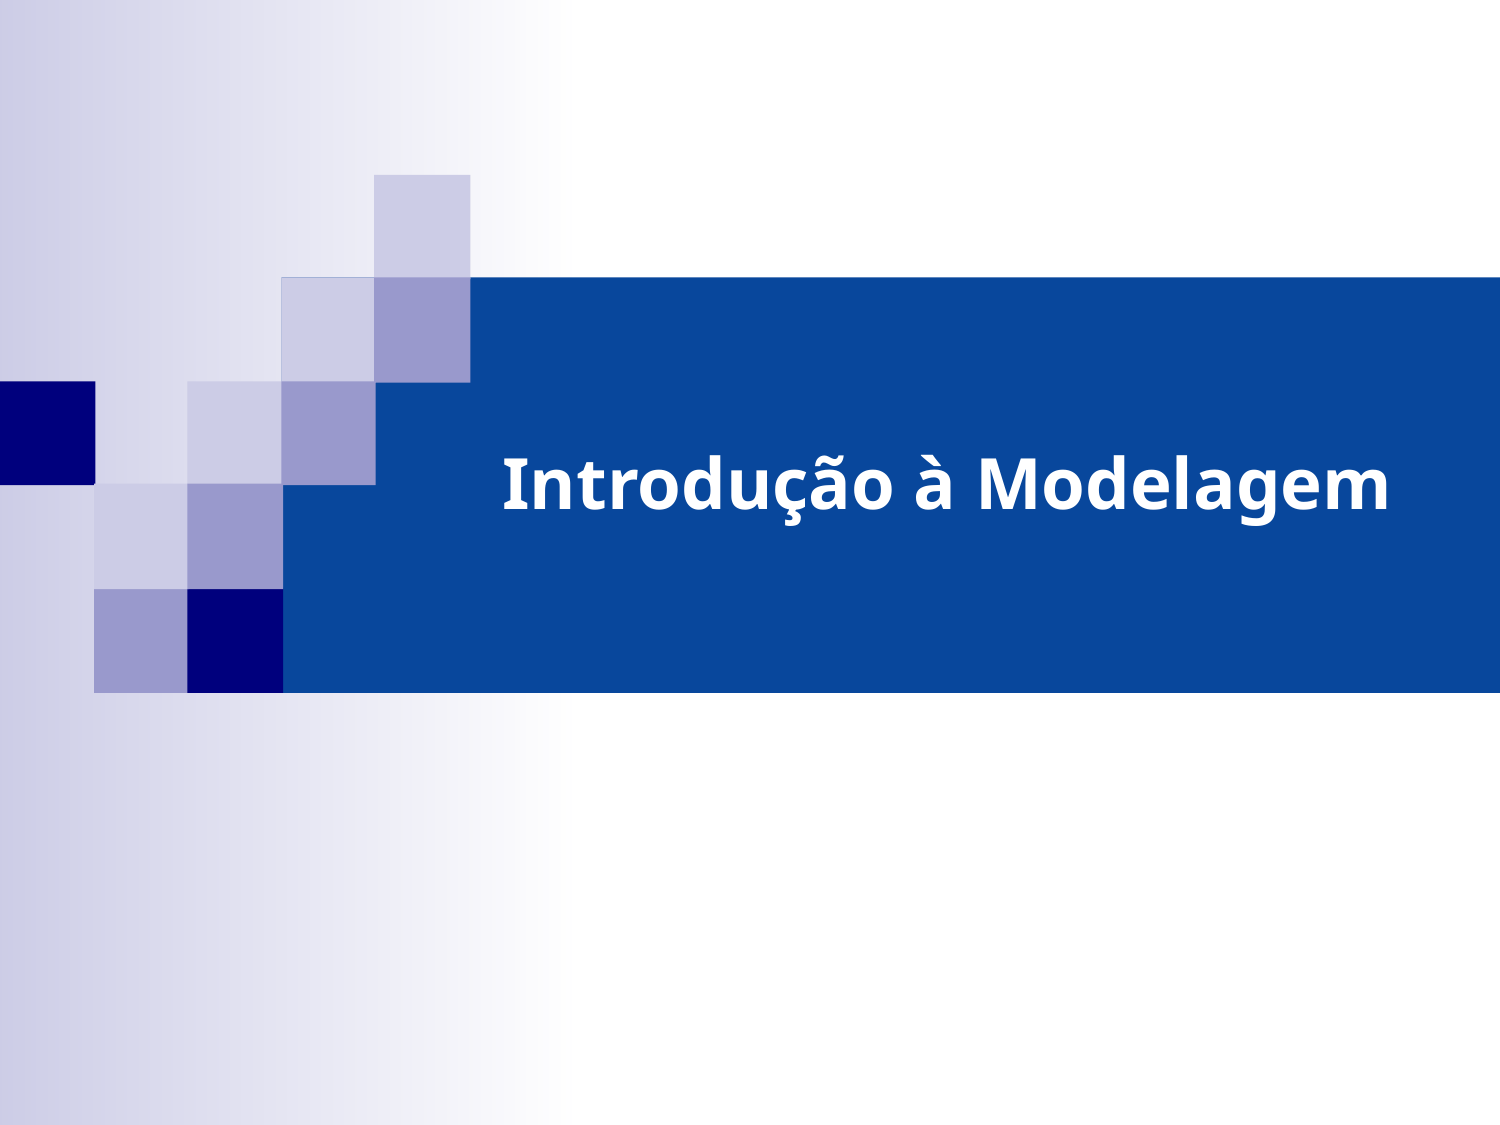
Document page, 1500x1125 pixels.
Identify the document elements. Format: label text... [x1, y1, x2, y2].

title Introdução à Modelagem [487, 299, 1476, 663]
